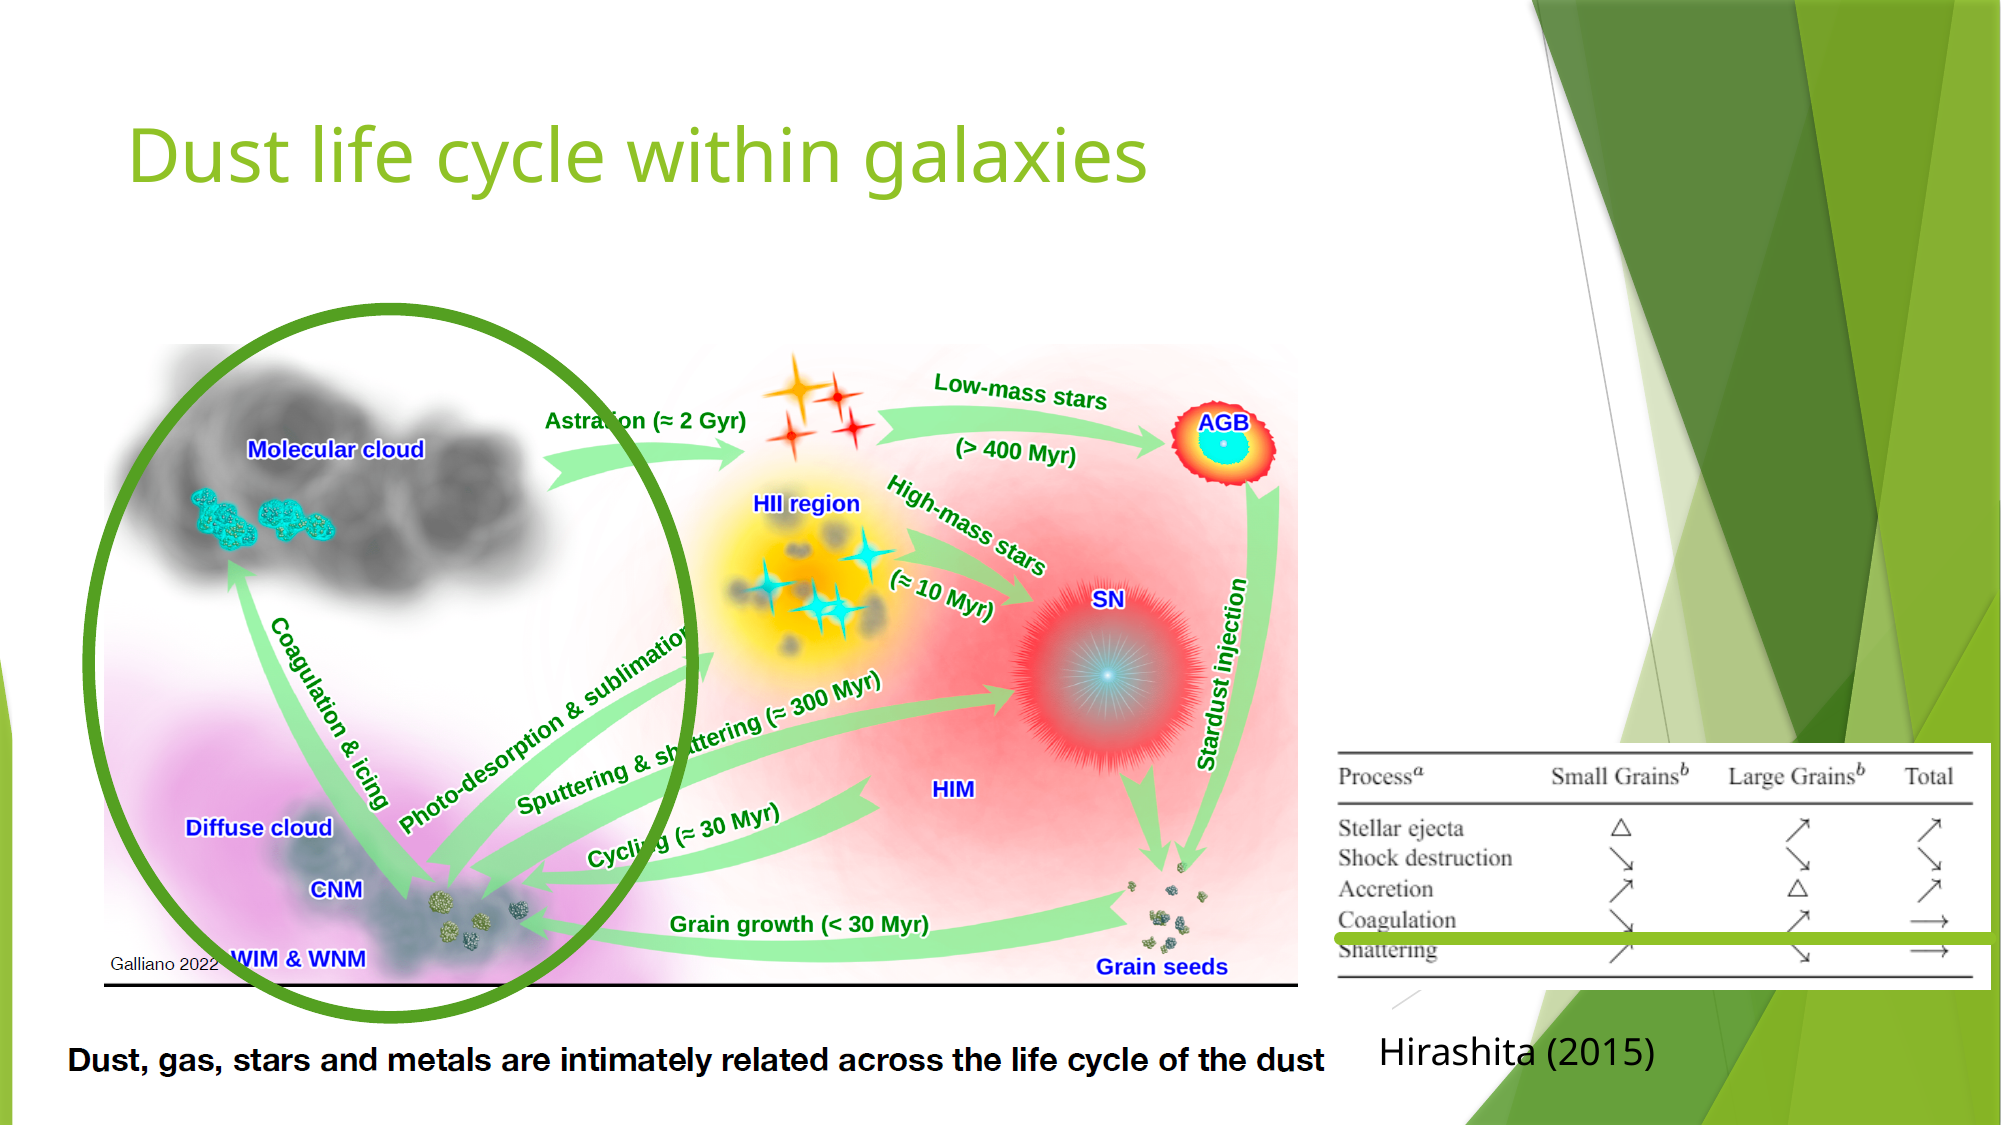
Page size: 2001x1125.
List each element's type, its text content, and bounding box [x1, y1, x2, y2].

text_box Hirashita (2015) [1398, 1020, 2000, 1080]
picture [1328, 742, 1991, 990]
text_box [269, 307, 512, 337]
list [11, 338, 1393, 1125]
title Dust life cycle within galaxies [111, 99, 1522, 317]
